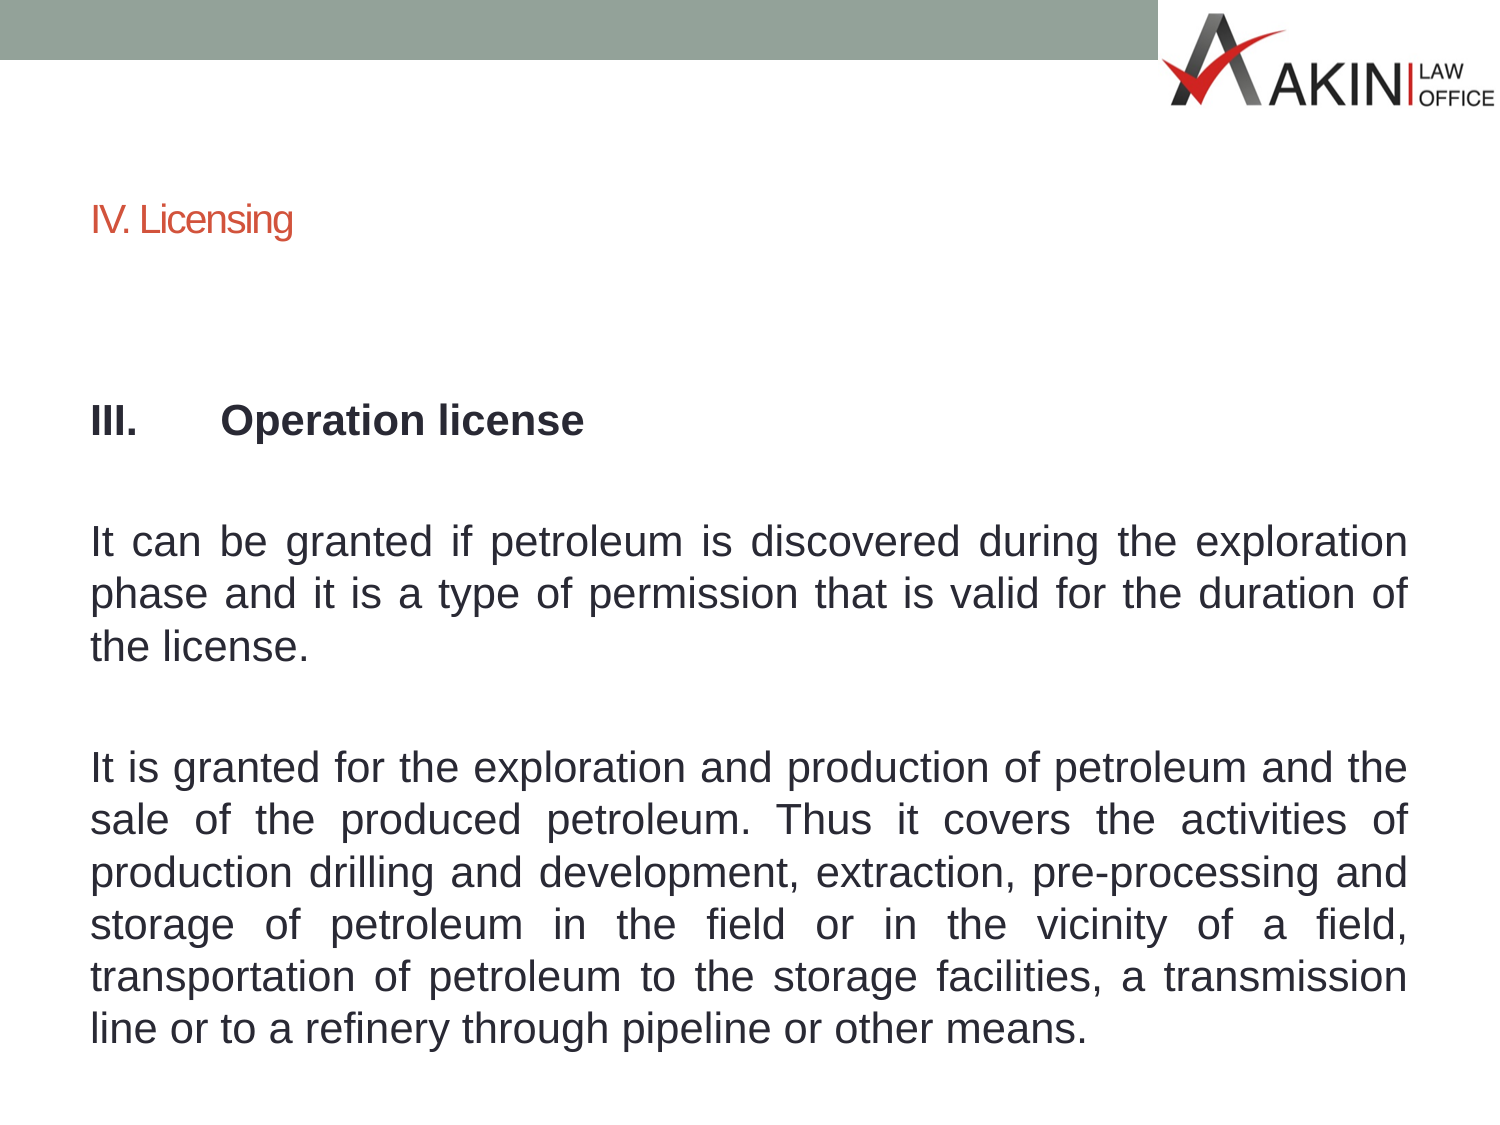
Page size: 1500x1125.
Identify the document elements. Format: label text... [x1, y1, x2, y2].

title IV. Licensing [75, 87, 1425, 250]
list III. Operation license It can be granted if petroleum is discovered during the exploration phase and it is a type of permission that is valid for the duration of the license. It is granted for the exploration and production of petroleum and the sale of the produced petroleum. Thus it covers the activities of production drilling and development, extraction, pre-processing and storage of petroleum in the field or in the vicinity of a field, transportation of petroleum to the storage facilities, a transmission line or to a refinery through pipeline or other means. [75, 262, 1425, 1063]
picture [1157, 0, 1500, 121]
